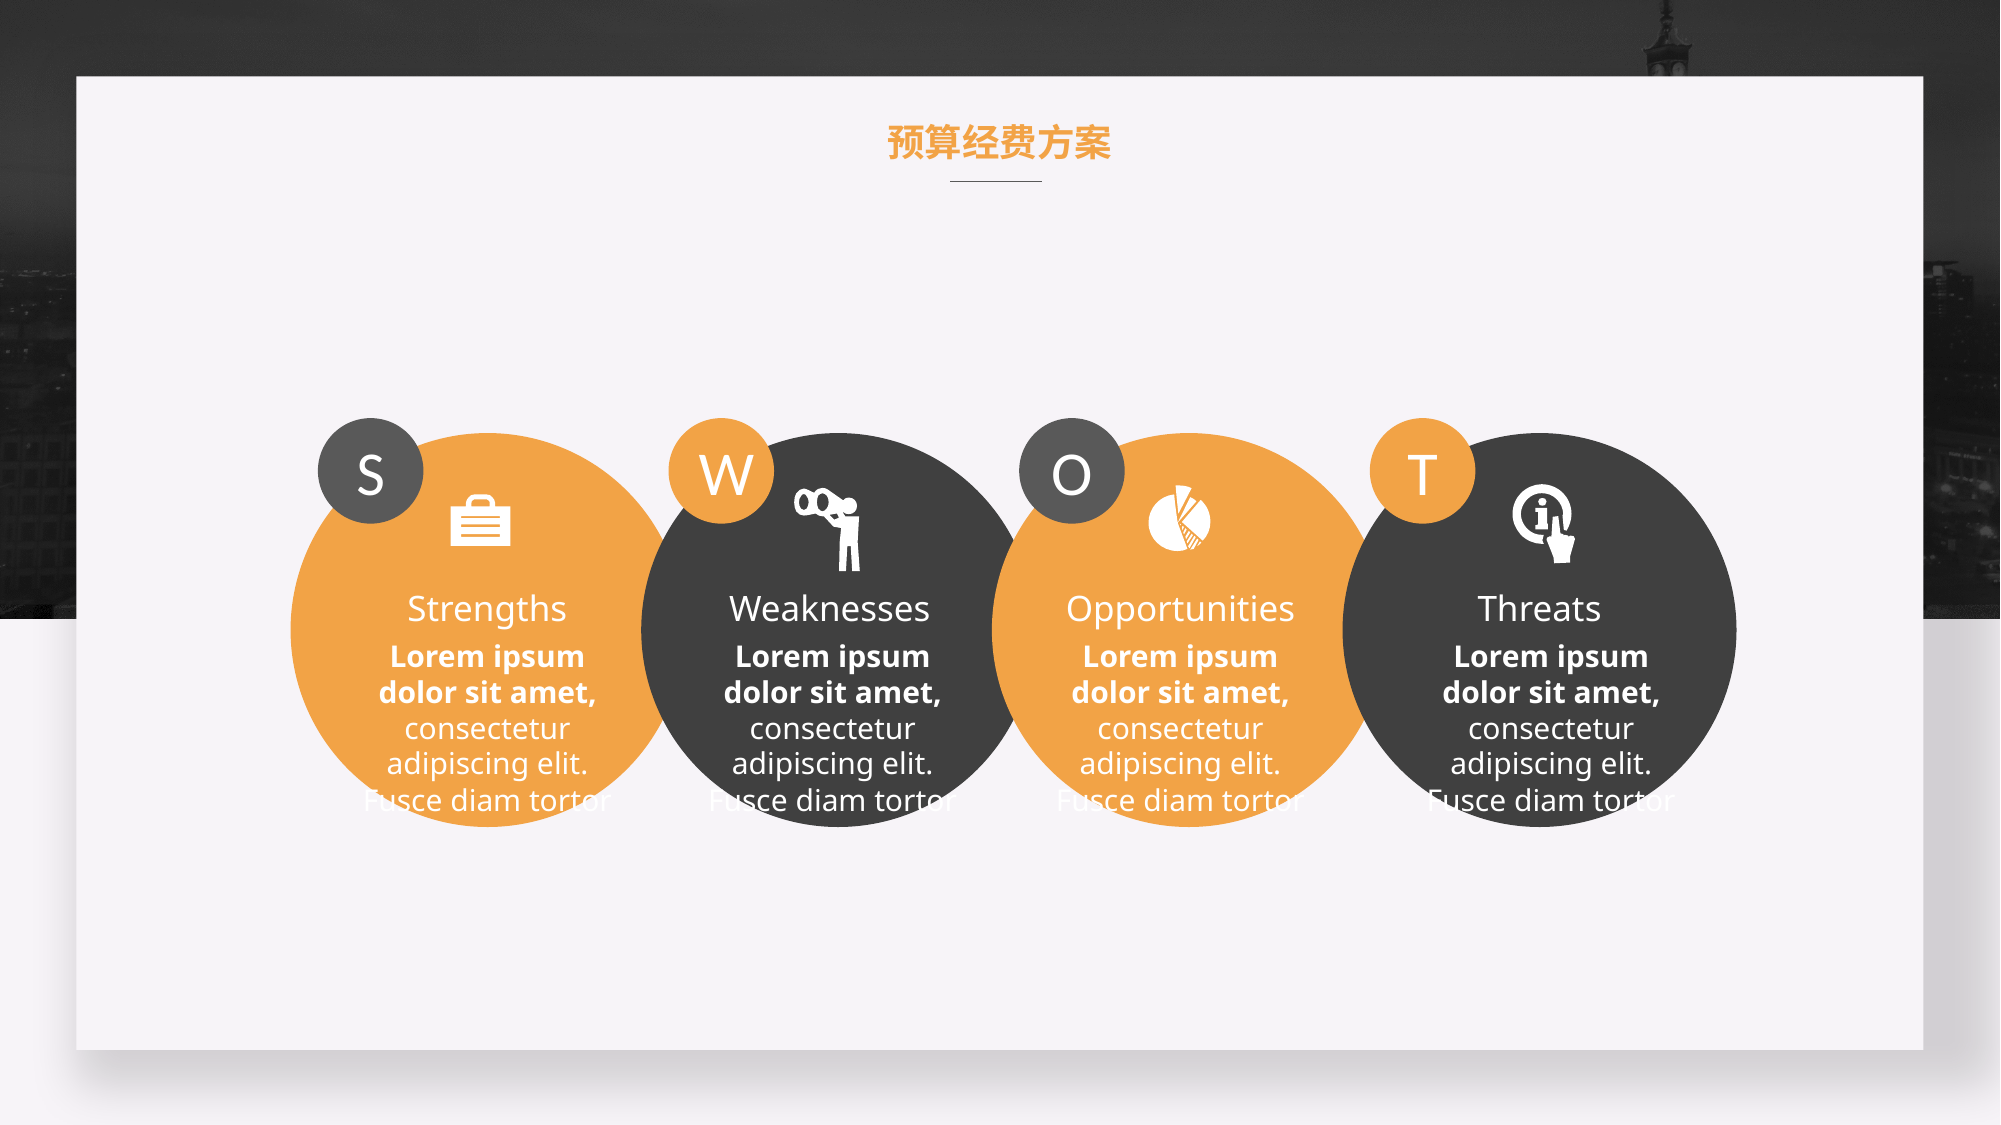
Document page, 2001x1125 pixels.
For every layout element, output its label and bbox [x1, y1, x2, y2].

text_box [975, 418, 1334, 827]
text_box [282, 418, 624, 827]
text_box [1334, 418, 1745, 827]
text_box [624, 418, 975, 827]
text_box [75, 619, 1924, 1051]
picture [0, 0, 2000, 619]
